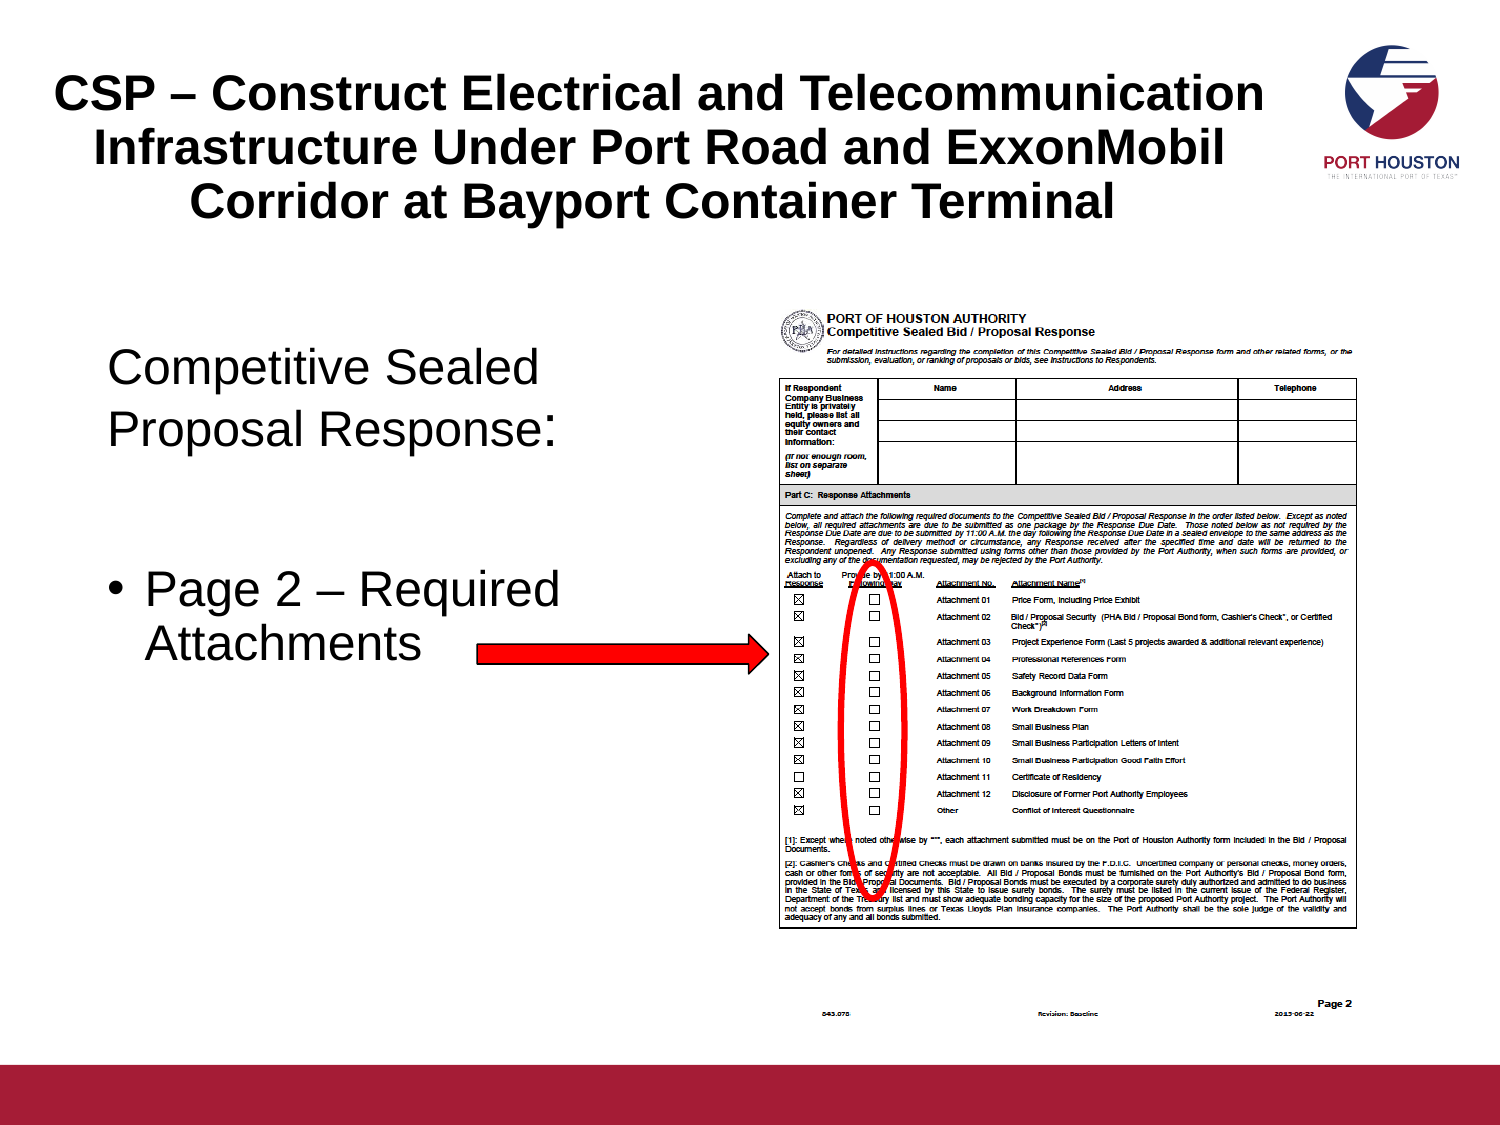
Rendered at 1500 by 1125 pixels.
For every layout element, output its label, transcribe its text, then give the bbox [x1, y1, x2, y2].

list Competitive Sealed Proposal Response: Page 2 – Required Attachments [92, 334, 747, 360]
picture [1323, 44, 1460, 179]
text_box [747, 277, 1390, 1039]
title CSP – Construct Electrical and Telecommunication Infrastructure Under Port Road and ExxonMobil Corridor at Bayport Container Terminal [0, 59, 1320, 278]
text_box [477, 644, 747, 665]
